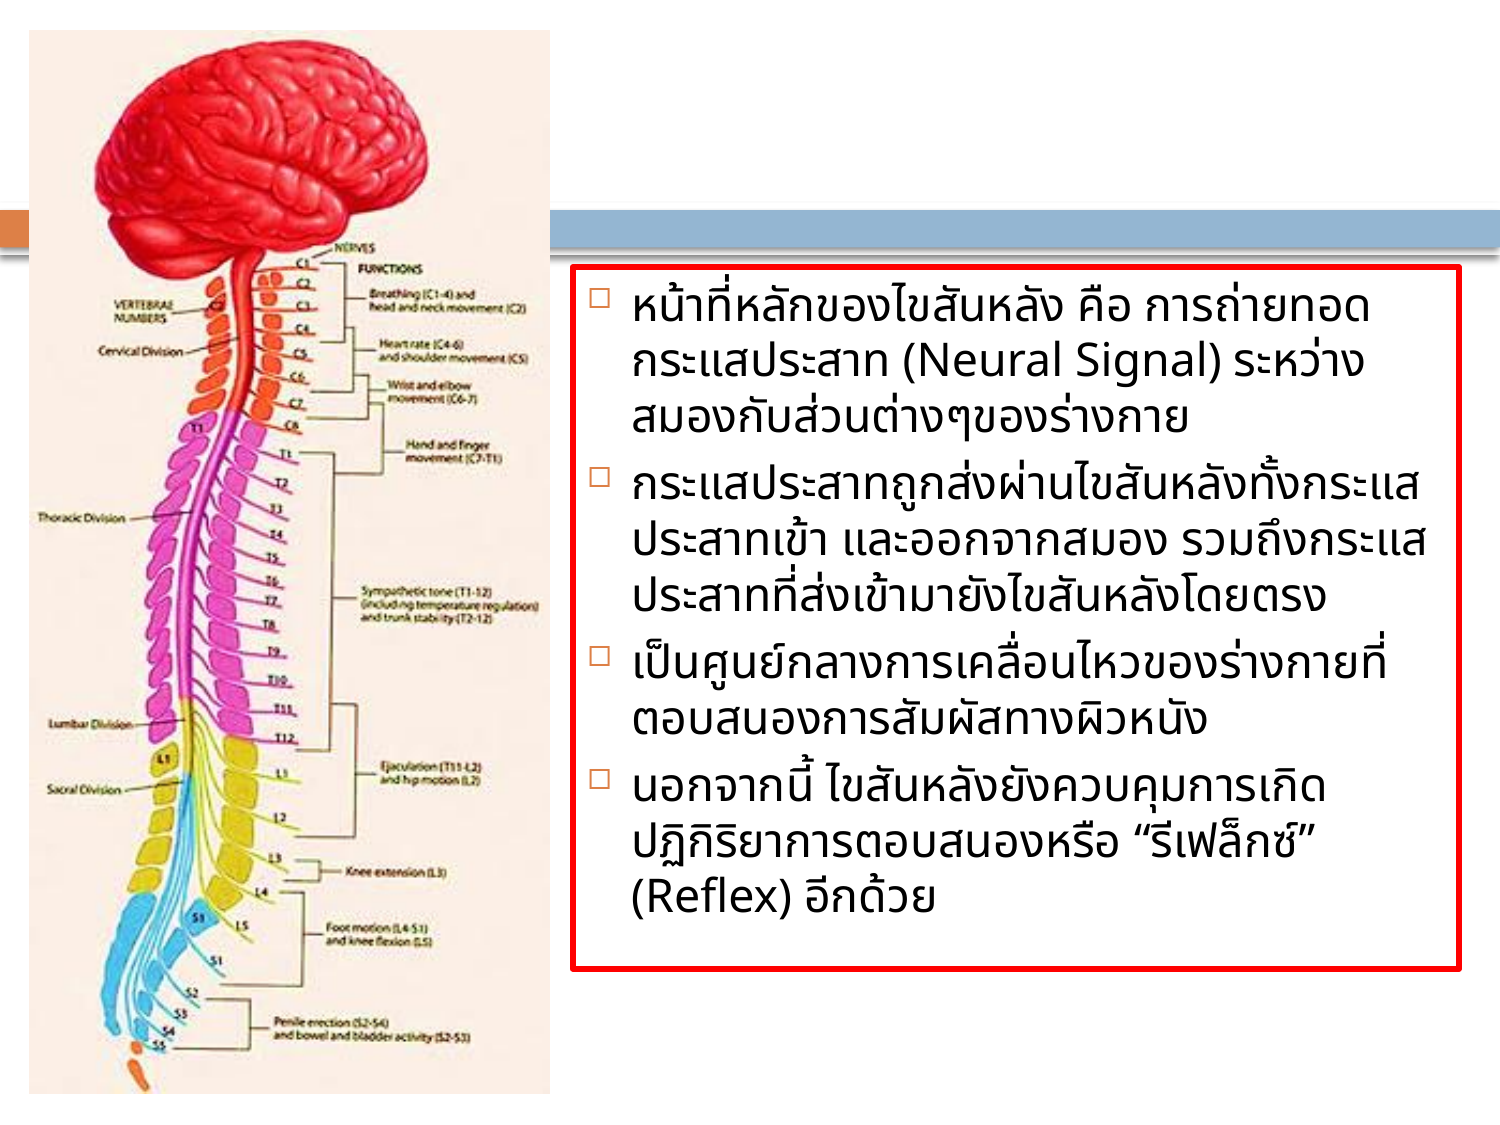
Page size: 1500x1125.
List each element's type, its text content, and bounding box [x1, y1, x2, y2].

list หน้าที่หลักของไขสันหลัง คือ การถ่ายทอดกระแสประสาท (Neural Signal) ระหว่างสมองกับส่วนต่างๆของร่างกาย กระแสประสาทถูกส่งผ่านไขสันหลังทั้งกระแสประสาทเข้า และออกจากสมอง รวมถึงกระแสประสาทที่ส่งเข้ามายังไขสันหลังโดยตรง เป็นศูนย์กลางการเคลื่อนไหวของร่างกายที่ตอบสนองการสัมผัสทางผิวหนัง นอกจากนี้ ไขสันหลังยังควบคุมการเกิดปฏิกิริยาการตอบสนองหรือ “รีเฟล็กซ์” (Reflex) อีกด้วย [572, 267, 1459, 969]
picture [29, 30, 550, 1095]
